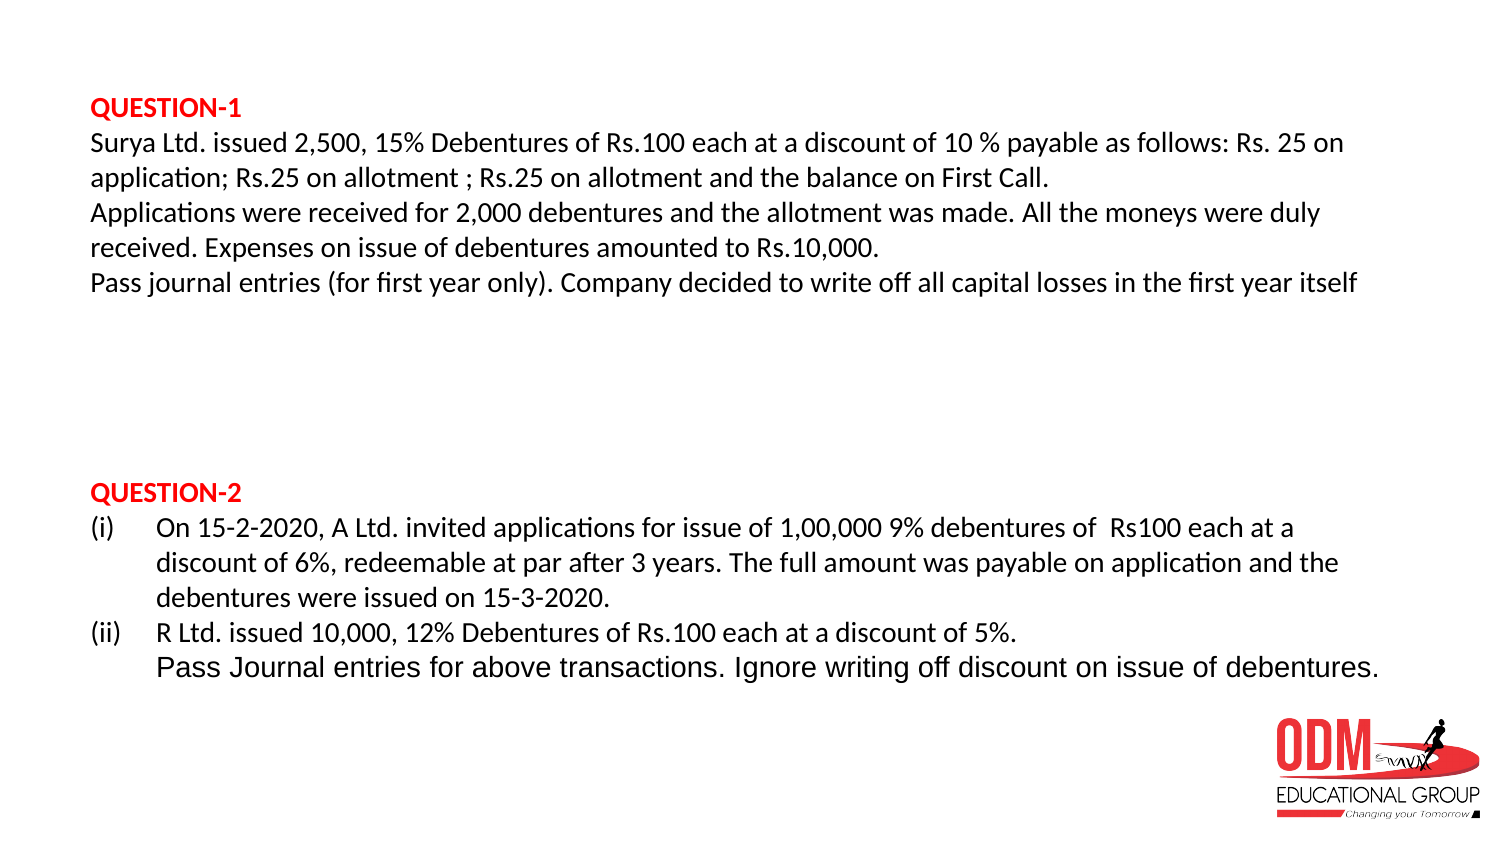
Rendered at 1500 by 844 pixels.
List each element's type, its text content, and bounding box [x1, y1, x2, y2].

picture [1277, 718, 1480, 819]
text_box QUESTION-2 On 15-2-2020, A Ltd. invited applications for issue of 1,00,000 9% debentures of Rs100 each at a discount of 6%, redeemable at par after 3 years. The full amount was payable on application and the debentures were issued on 15-3-2020. R Ltd. issued 10,000, 12% Debentures of Rs.100 each at a discount of 5%. Pass Journal entries for above transactions. Ignore writing off discount on issue of debentures. [75, 466, 1408, 691]
text_box QUESTION-1 Surya Ltd. issued 2,500, 15% Debentures of Rs.100 each at a discount of 10 % payable as follows: Rs. 25 on application; Rs.25 on allotment ; Rs.25 on allotment and the balance on First Call. Applications were received for 2,000 debentures and the allotment was made. All the moneys were duly received. Expenses on issue of debentures amounted to Rs.10,000. Pass journal entries (for first year only). Company decided to write off all capital losses in the first year itself [75, 81, 1412, 306]
